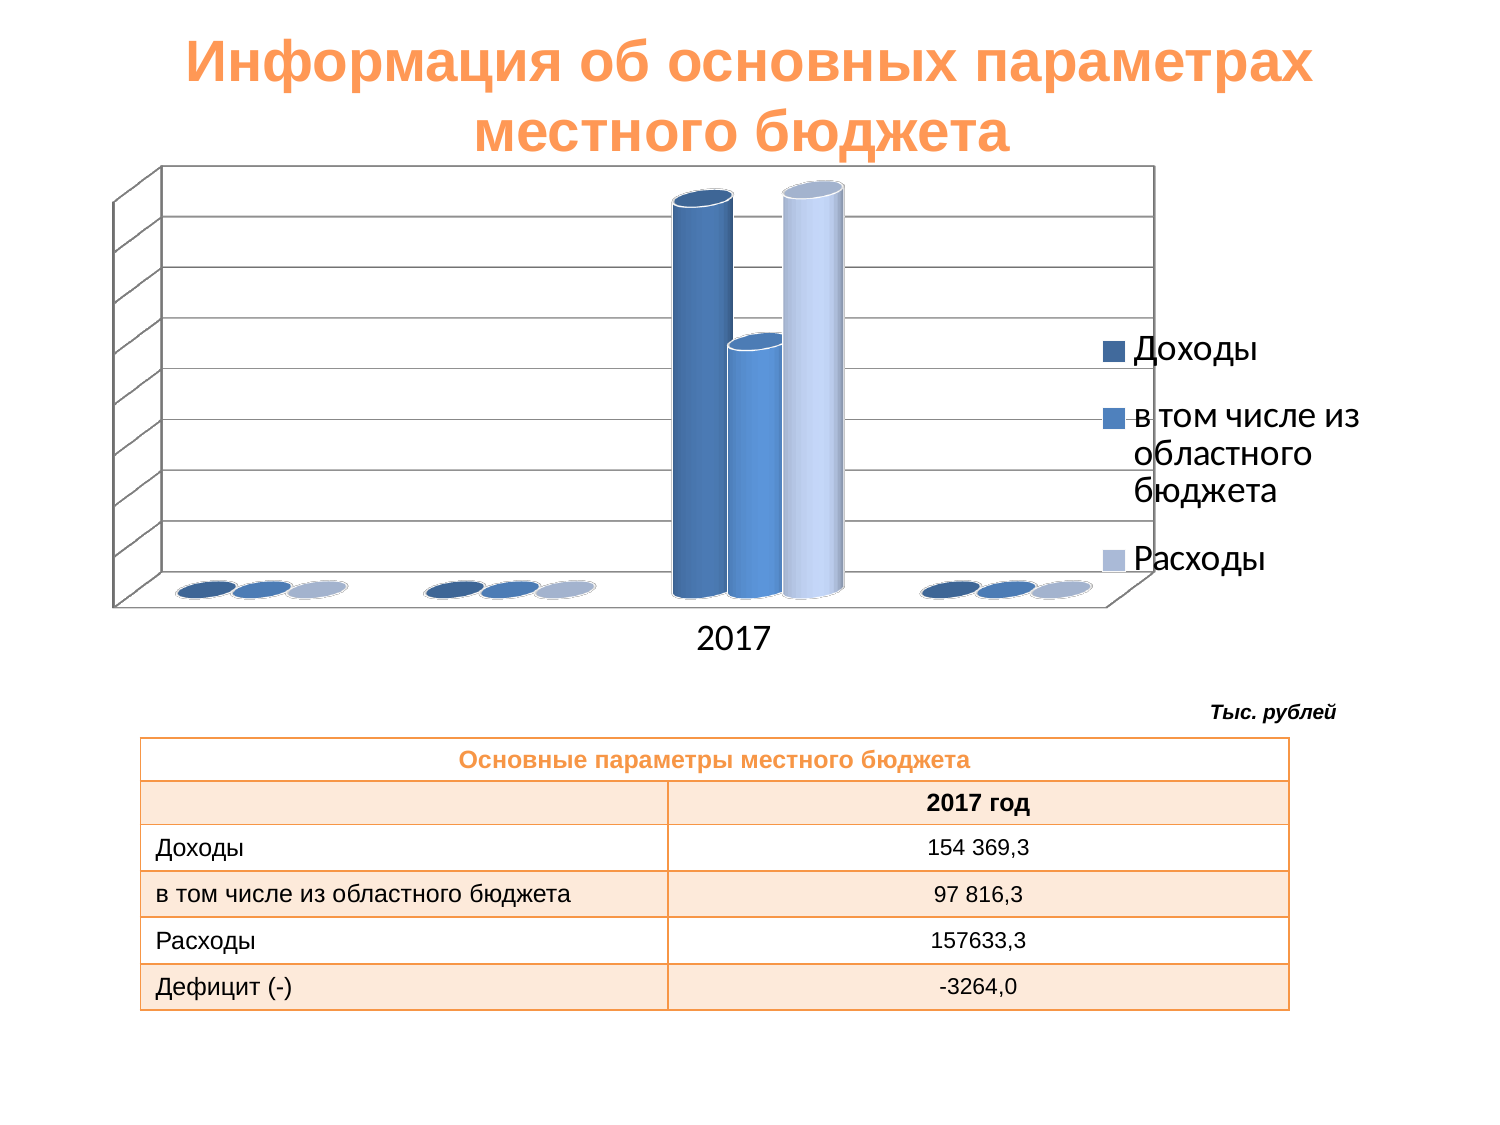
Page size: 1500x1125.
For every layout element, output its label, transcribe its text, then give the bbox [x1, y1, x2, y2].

table_cell Доходы [141, 825, 667, 870]
chart [81, 152, 1391, 704]
table_cell 2017 год [669, 782, 1288, 824]
text_box Тыс. рублей [1195, 712, 1372, 732]
table_cell [141, 782, 667, 824]
table_cell 154 369,3 [669, 825, 1288, 870]
table_cell Дефицит (-) [141, 965, 667, 1009]
table_header Основные параметры местного бюджета [141, 739, 1288, 780]
table_cell -3264,0 [669, 965, 1288, 1009]
table_cell 157633,3 [669, 918, 1288, 963]
title Информация об основных параметрах местного бюджета [75, 45, 1425, 141]
table_cell в том числе из областного бюджета [141, 872, 667, 916]
table_cell Расходы [141, 918, 667, 963]
table_cell 97 816,3 [669, 872, 1288, 916]
